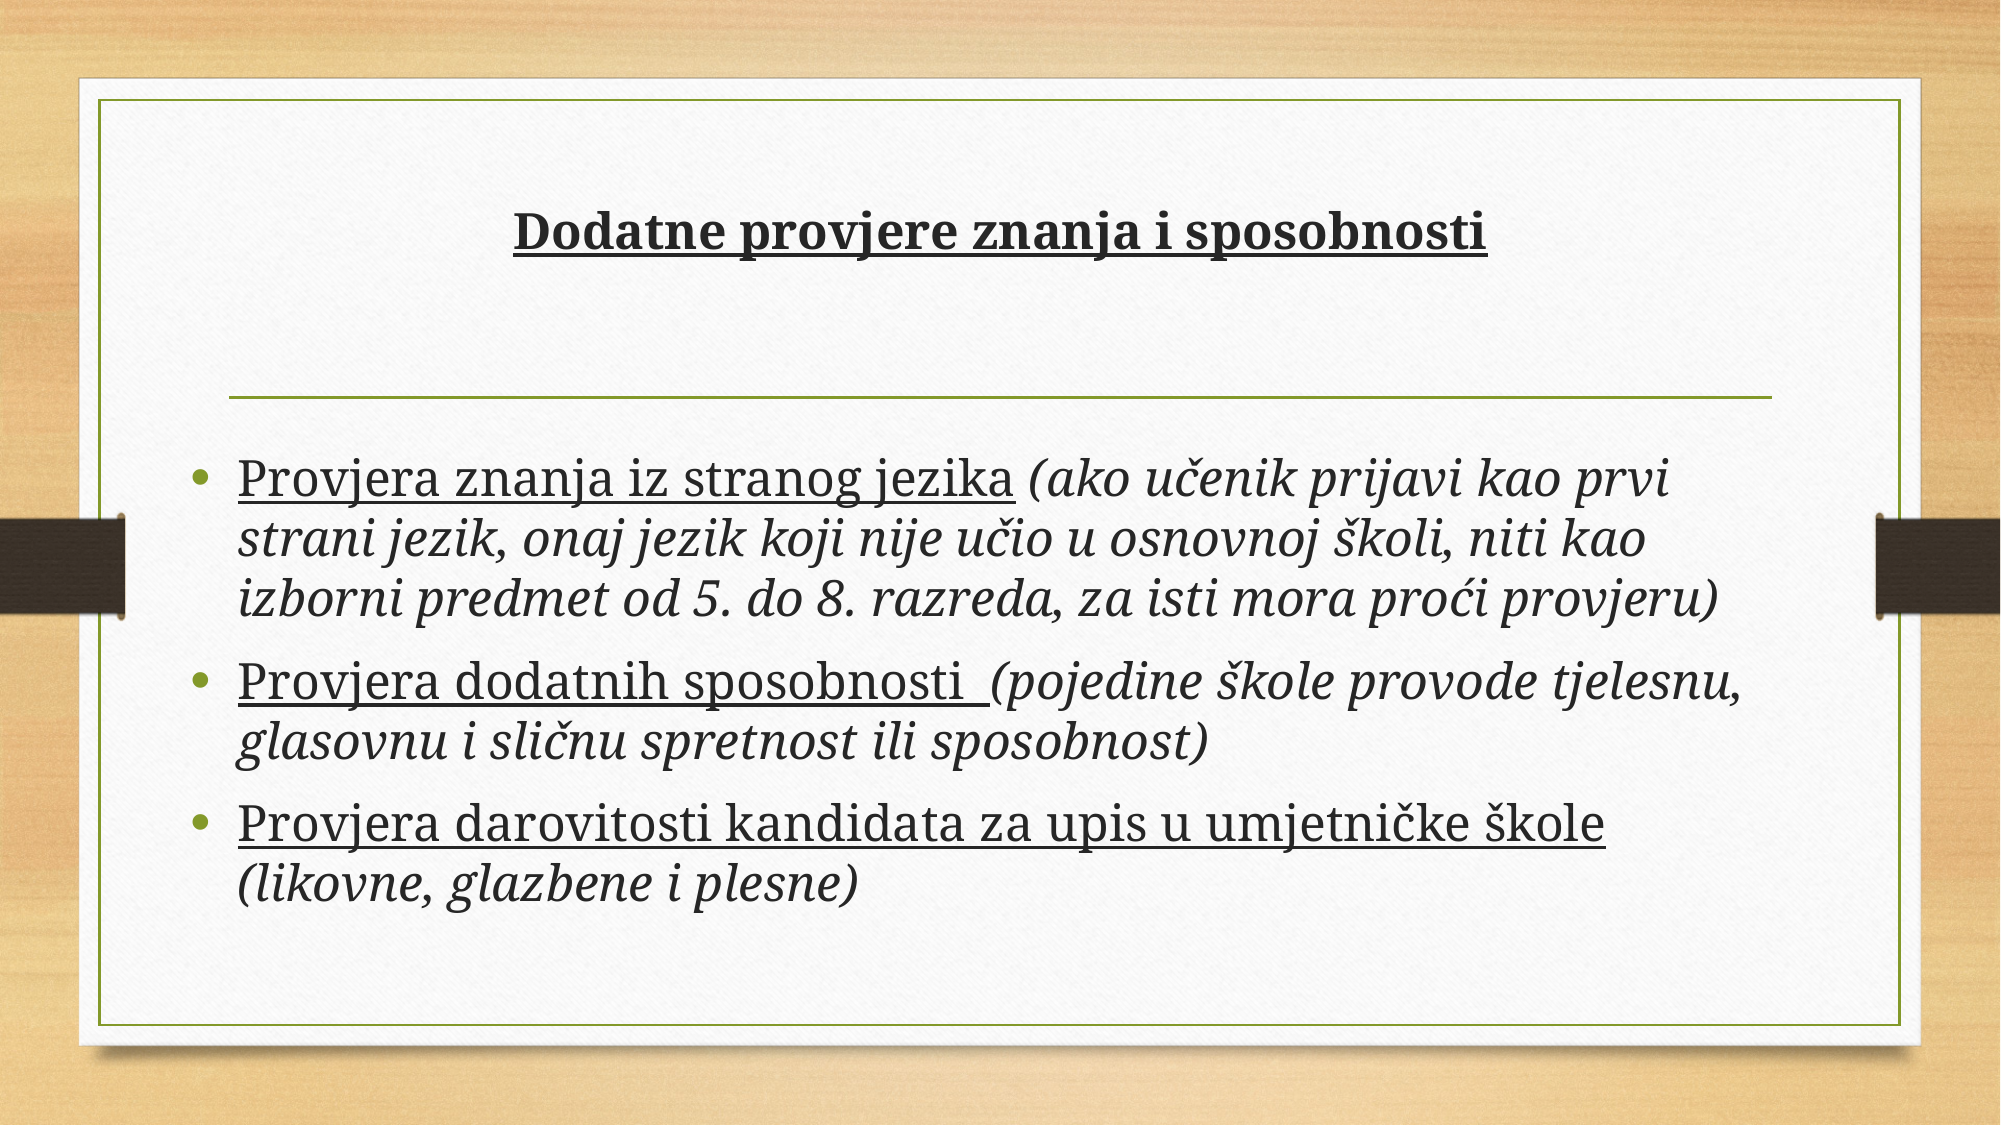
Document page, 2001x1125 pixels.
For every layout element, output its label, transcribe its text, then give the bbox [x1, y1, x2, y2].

list Dodatne provjere znanja i sposobnosti Provjera znanja iz stranog jezika (ako učenik prijavi kao prvi strani jezik, onaj jezik koji nije učio u osnovnoj školi, niti kao izborni predmet od 5. do 8. razreda, za isti mora proći provjeru) Provjera dodatnih sposobnosti (pojedine škole provode tjelesnu, glasovnu i sličnu spretnost ili sposobnost) Provjera darovitosti kandidata za upis u umjetničke škole (likovne, glazbene i plesne) [175, 109, 1826, 1013]
picture [0, 0, 2001, 1125]
